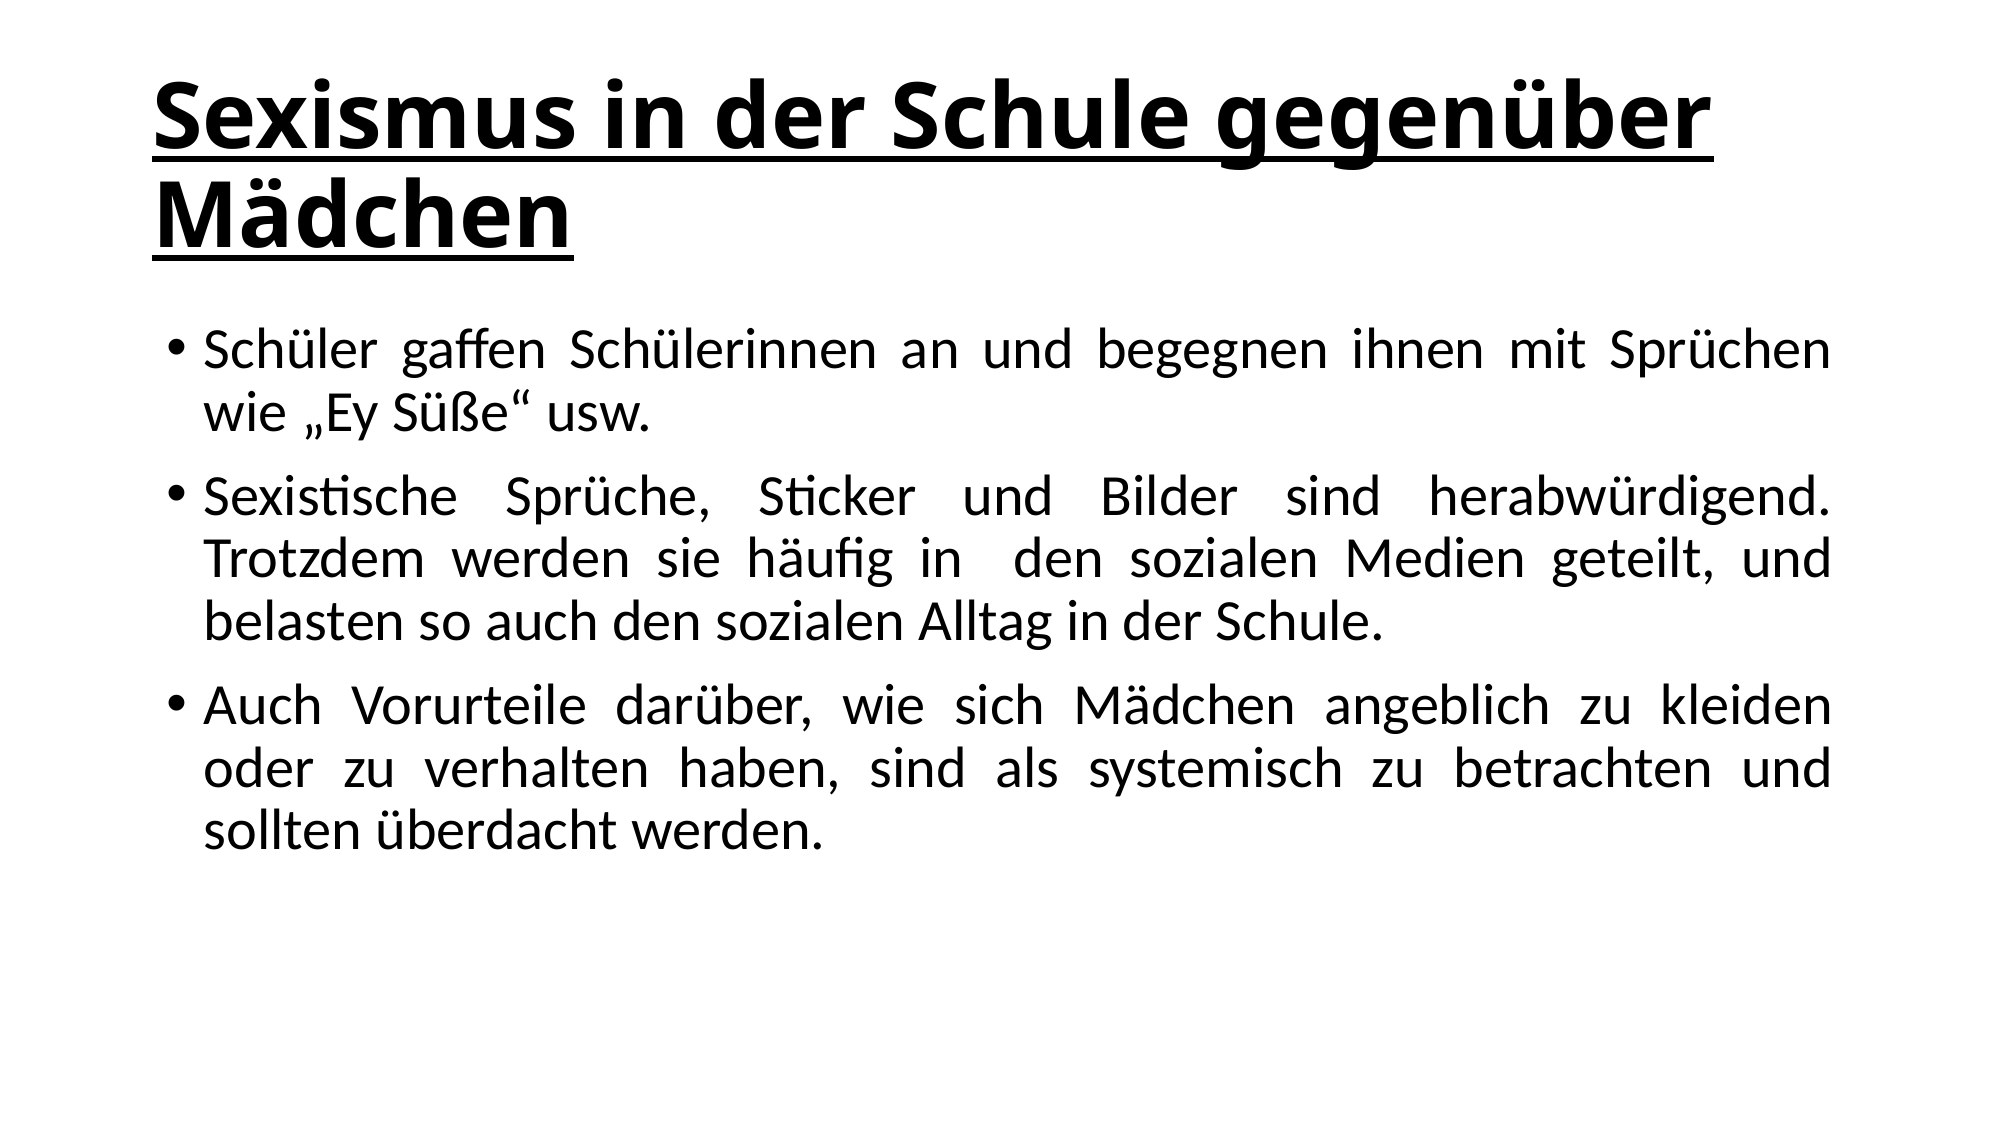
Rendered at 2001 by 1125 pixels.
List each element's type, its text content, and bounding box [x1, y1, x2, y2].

title Sexismus in der Schule gegenüber Mädchen [137, 59, 1863, 278]
list Schüler gaffen Schülerinnen an und begegnen ihnen mit Sprüchen wie „Ey Süße“ usw. Sexistische Sprüche, Sticker und Bilder sind herabwürdigend. Trotzdem werden sie häufig in den sozialen Medien geteilt, und belasten so auch den sozialen Alltag in der Schule. Auch Vorurteile darüber, wie sich Mädchen angeblich zu kleiden oder zu verhalten haben, sind als systemisch zu betrachten und sollten überdacht werden. [151, 310, 1849, 1025]
